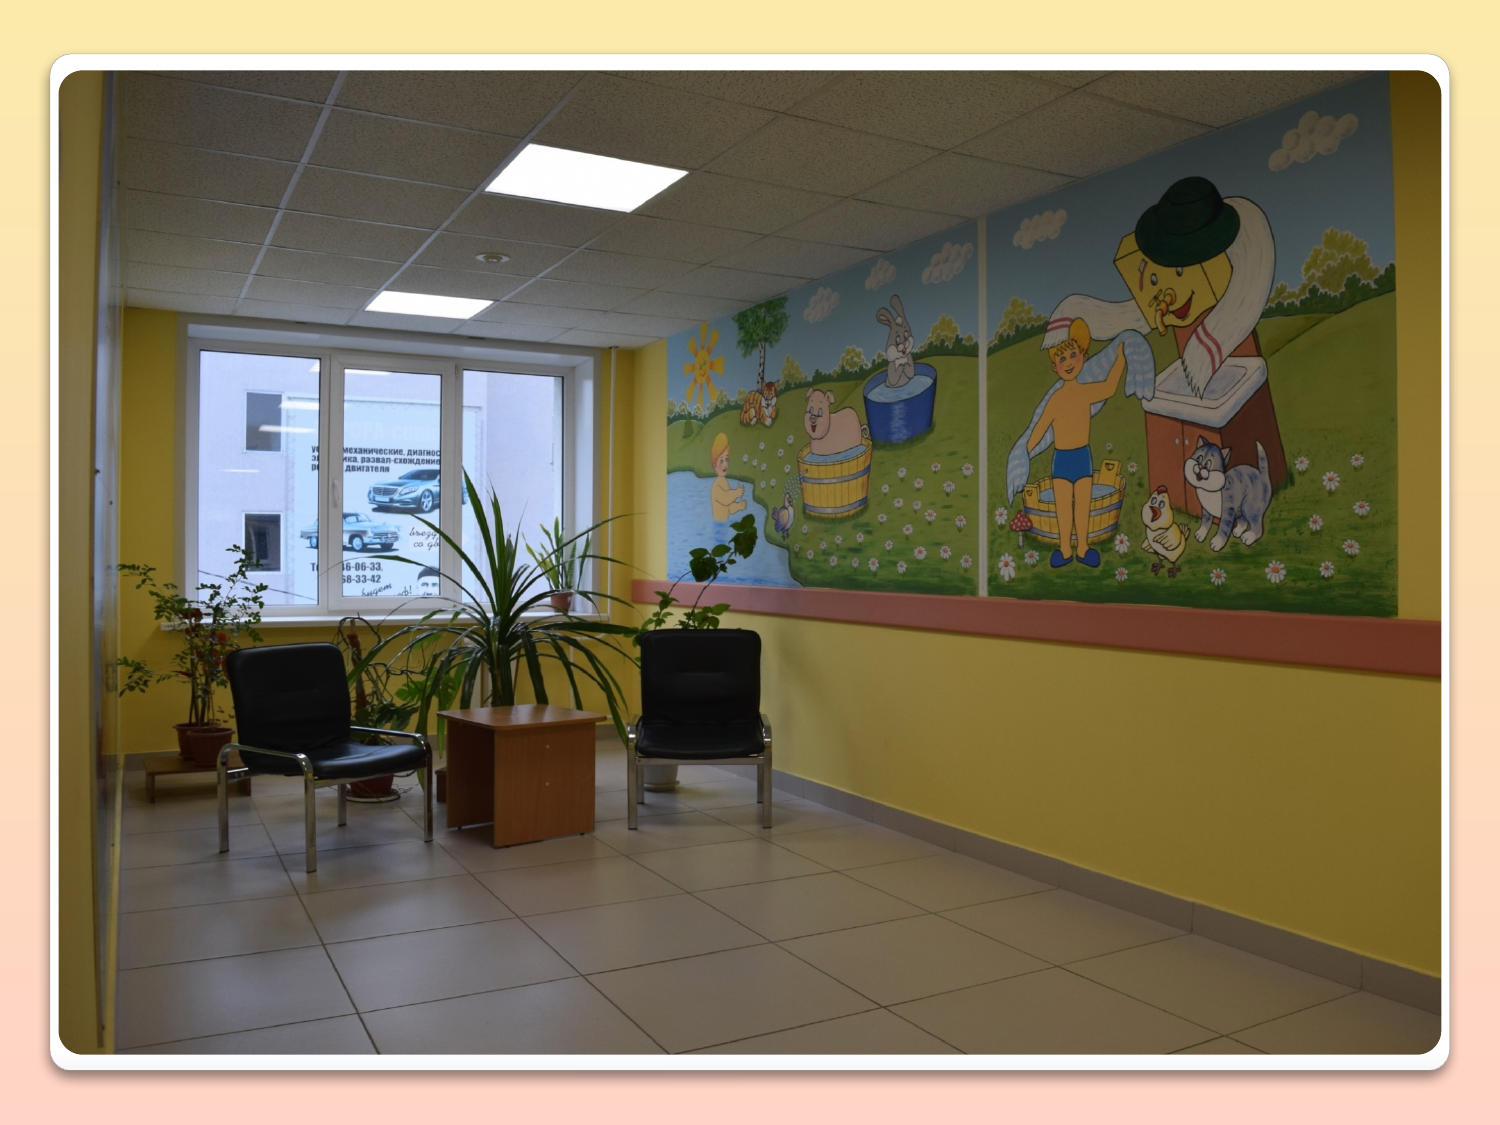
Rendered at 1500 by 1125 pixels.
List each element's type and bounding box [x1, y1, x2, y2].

picture [58, 70, 1442, 1055]
